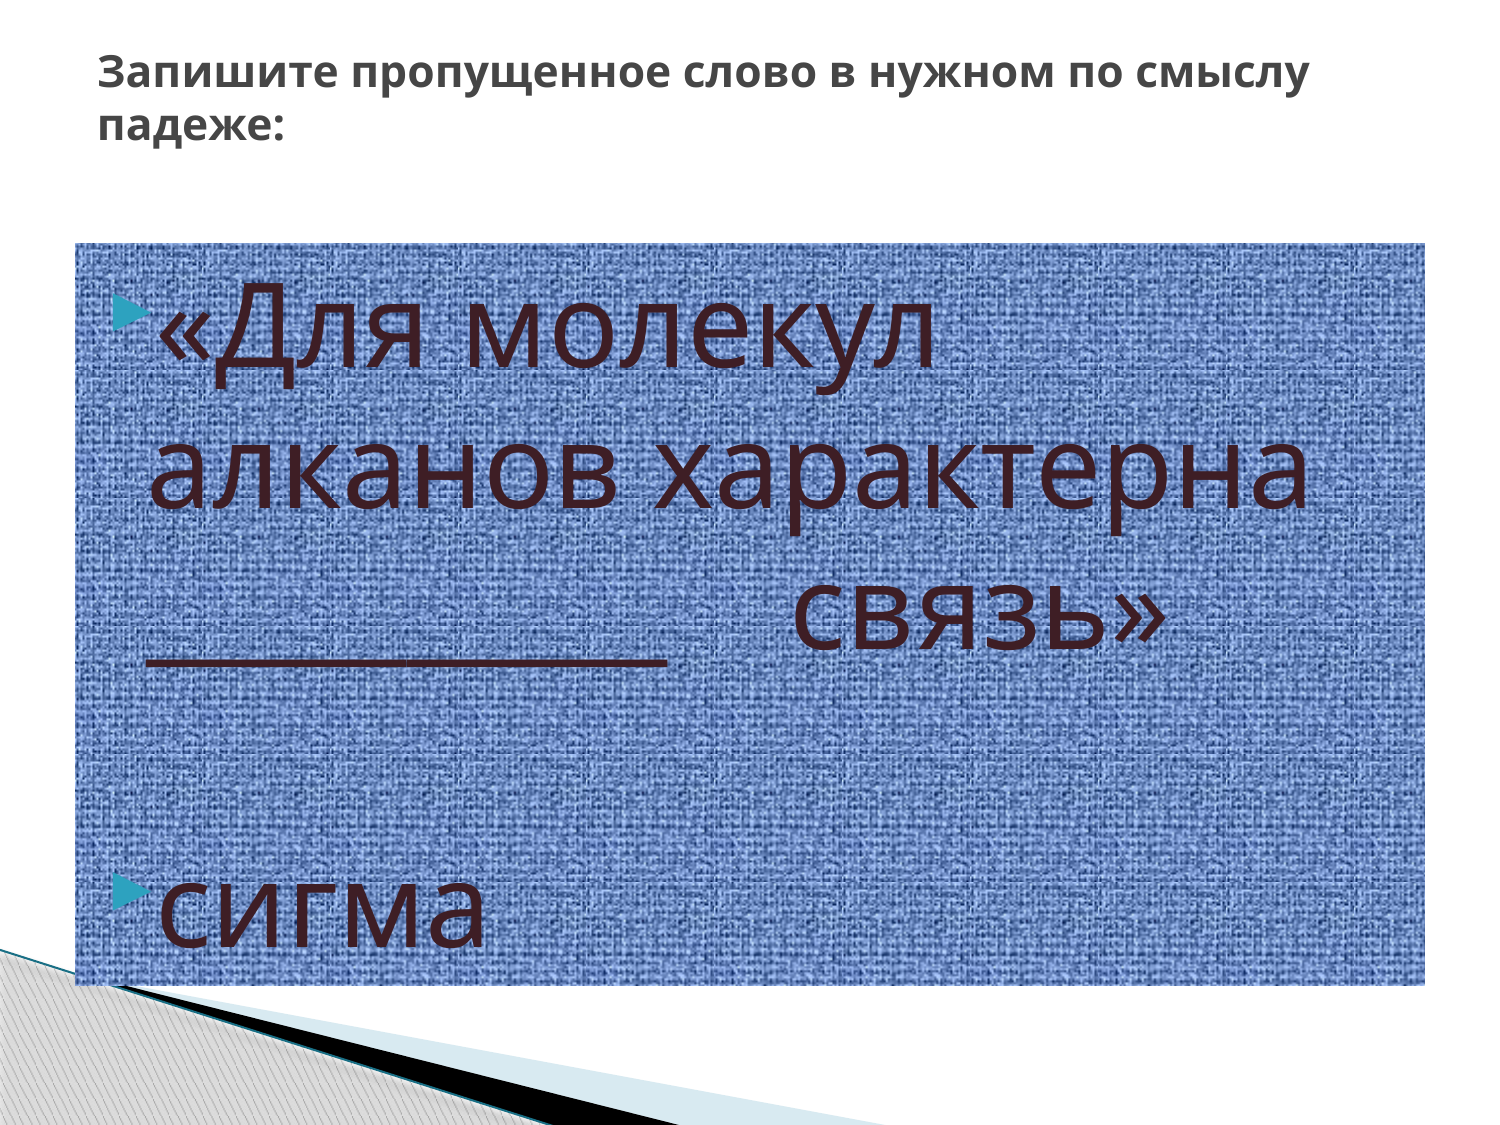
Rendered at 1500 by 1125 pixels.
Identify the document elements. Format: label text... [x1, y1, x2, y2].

list «Для молекул алканов характерна __________ связь» сигма [75, 243, 1425, 986]
title Запишите пропущенное слово в нужном по смыслу падеже: [82, 35, 1432, 211]
